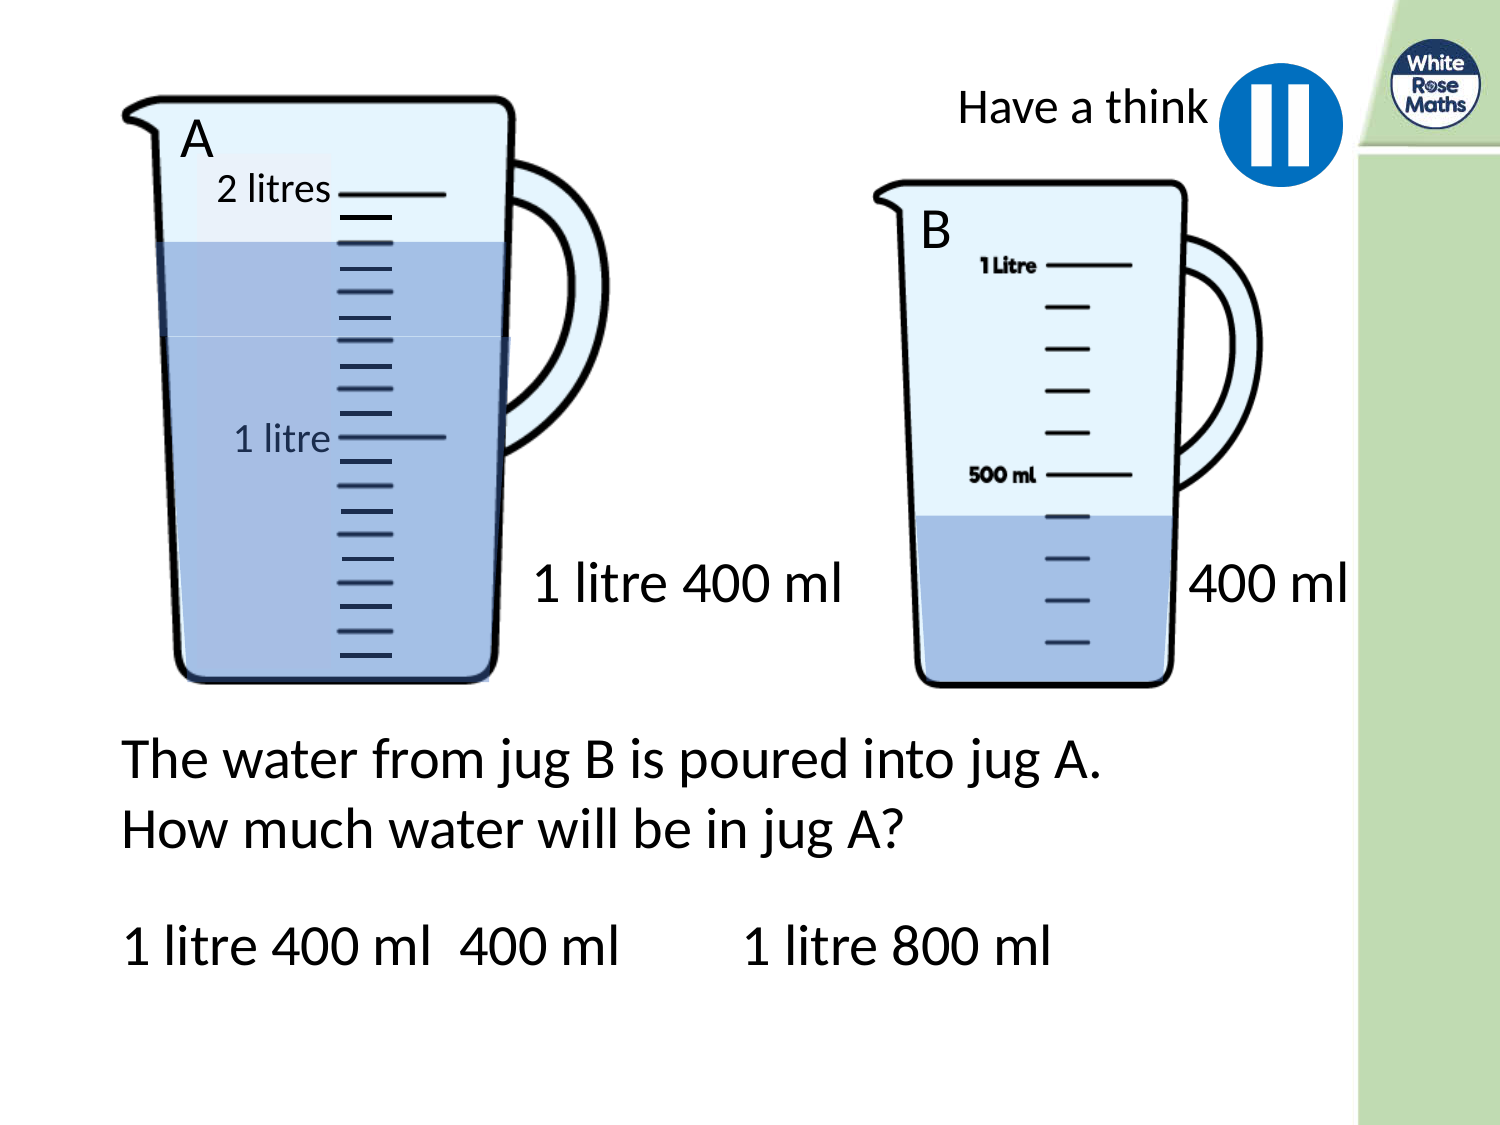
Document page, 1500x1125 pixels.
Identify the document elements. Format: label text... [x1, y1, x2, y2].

text_box Have a think [942, 66, 1219, 141]
text_box The water from jug B is poured into jug A. How much water will be in jug A? [106, 712, 1229, 868]
text_box 1 litre 800 ml [726, 899, 1281, 984]
text_box 1 litre 400 ml [636, 537, 837, 622]
picture [0, 0, 1500, 1125]
text_box 400 ml [1284, 537, 1397, 622]
